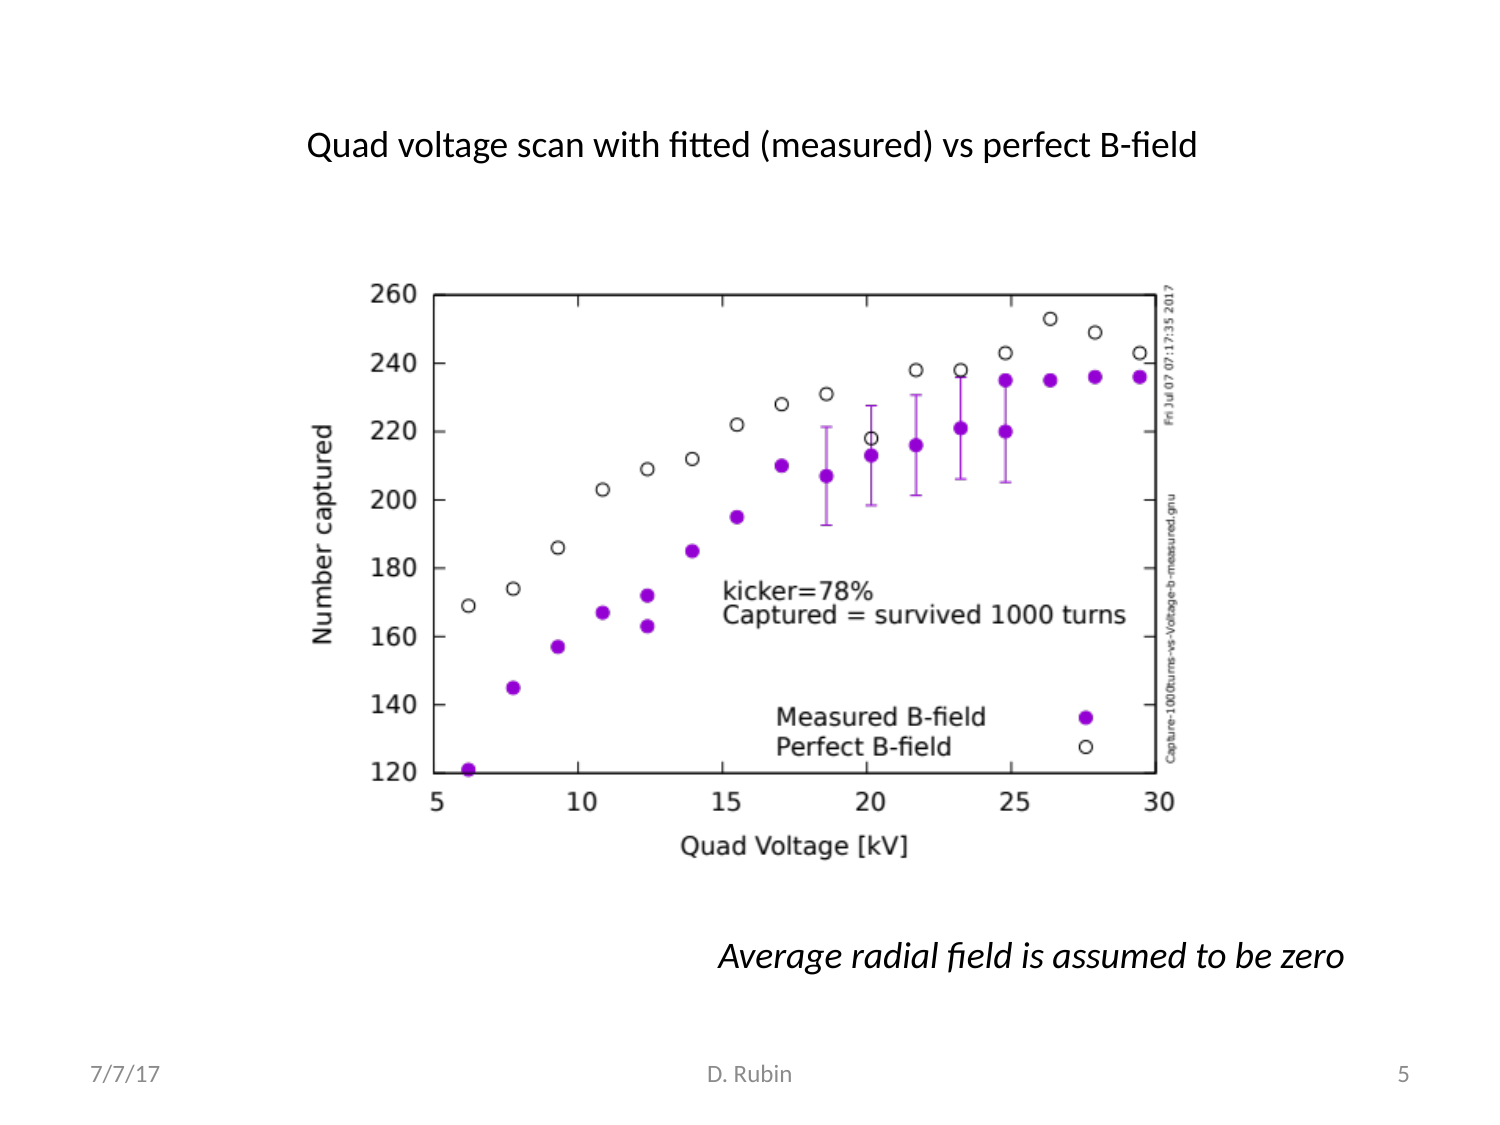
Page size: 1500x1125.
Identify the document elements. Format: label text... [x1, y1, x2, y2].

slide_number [75, 1042, 425, 1103]
footer D. Rubin [512, 1042, 988, 1103]
text_box Average radial field is assumed to be zero [703, 923, 1361, 984]
text_box Quad voltage scan with fitted (measured) vs perfect B-field [291, 112, 1215, 173]
slide_number 5 [1074, 1042, 1425, 1103]
picture [299, 262, 1201, 863]
